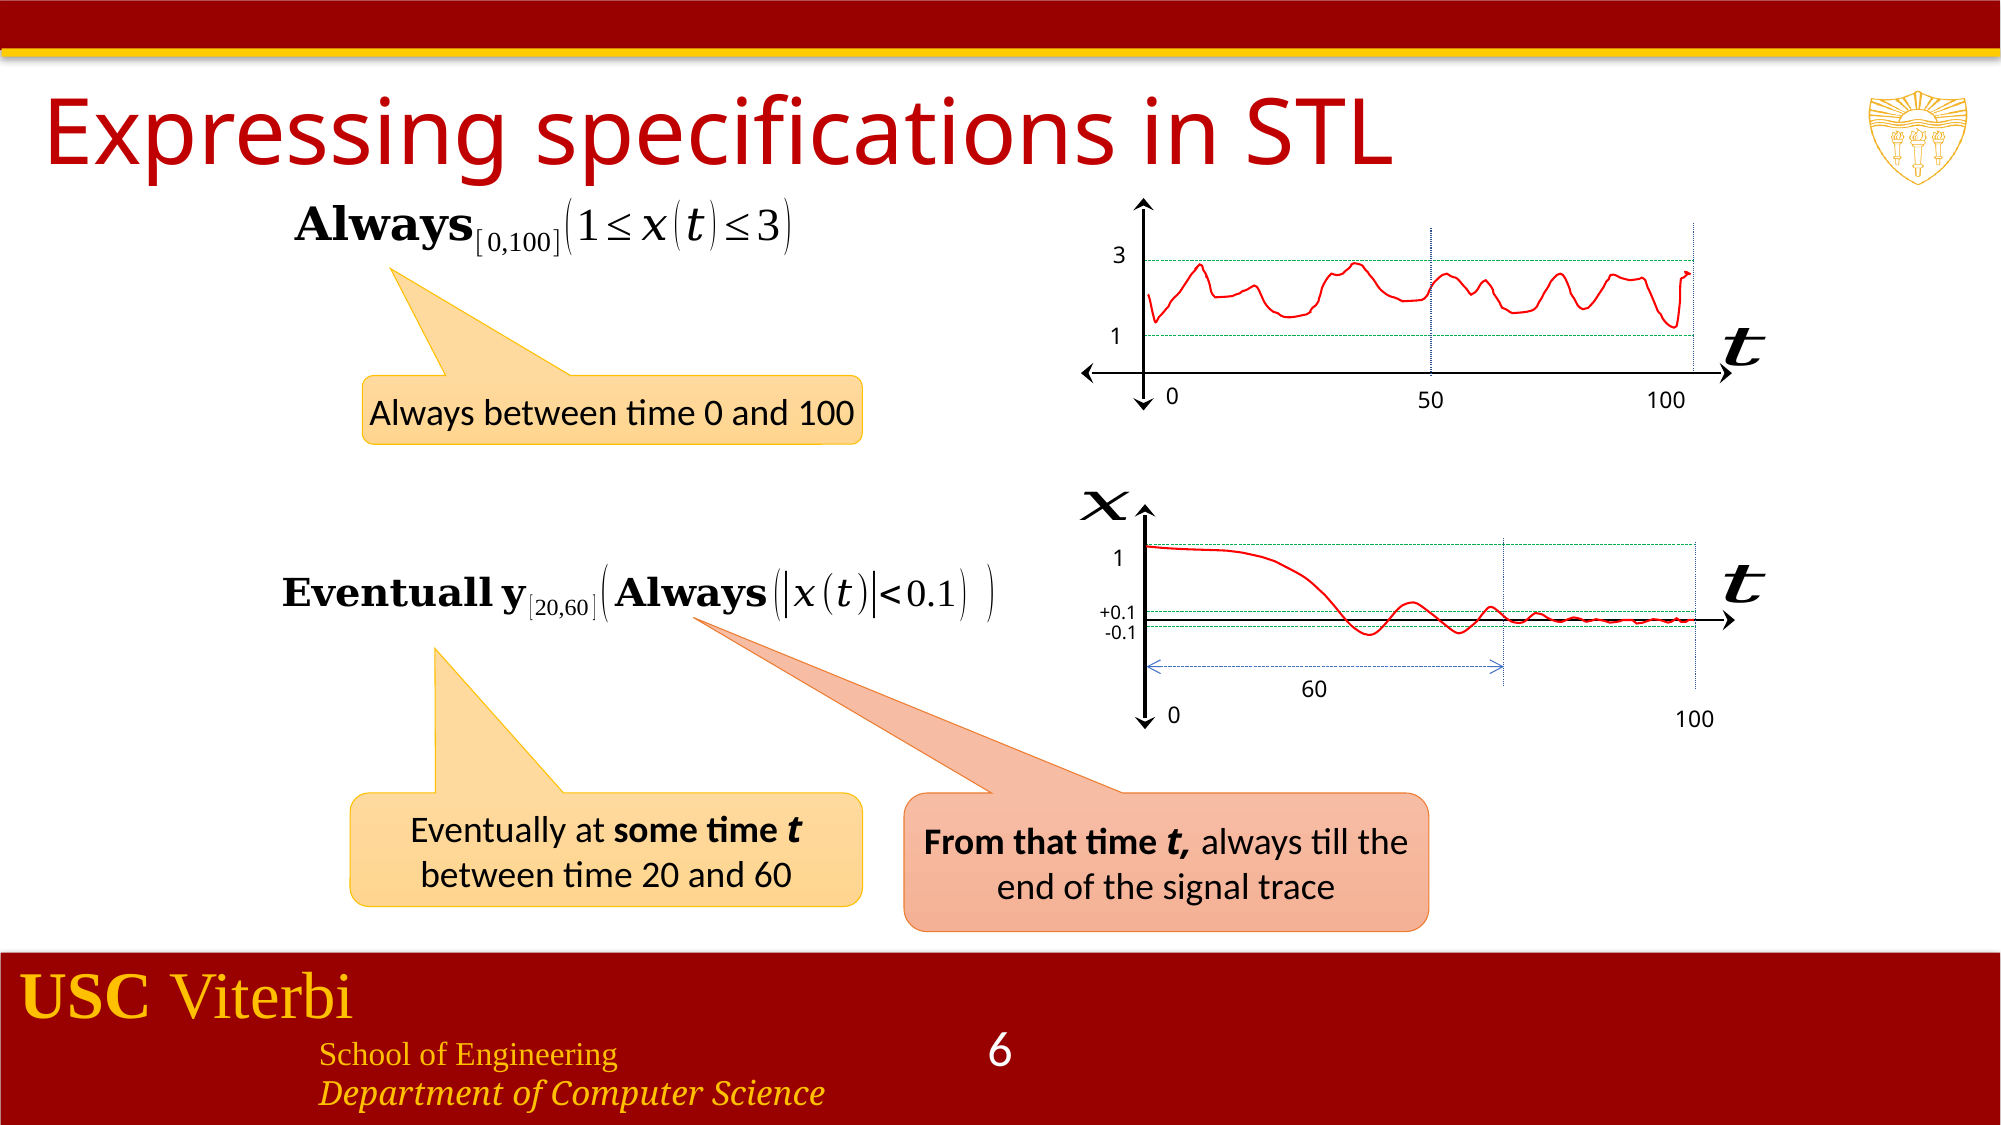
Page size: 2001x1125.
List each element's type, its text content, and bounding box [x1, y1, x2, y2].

text_box Eventually at some time t between time 20 and 60 [349, 646, 864, 908]
picture [1836, 76, 2000, 199]
text_box Always between time 0 and 100 [361, 267, 863, 445]
text_box From that time t, always till the end of the signal trace [693, 616, 1430, 933]
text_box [1096, 504, 1735, 740]
title Expressing specifications in STL [27, 70, 1819, 199]
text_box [1080, 197, 1732, 422]
slide_number 6 [774, 1016, 1225, 1077]
